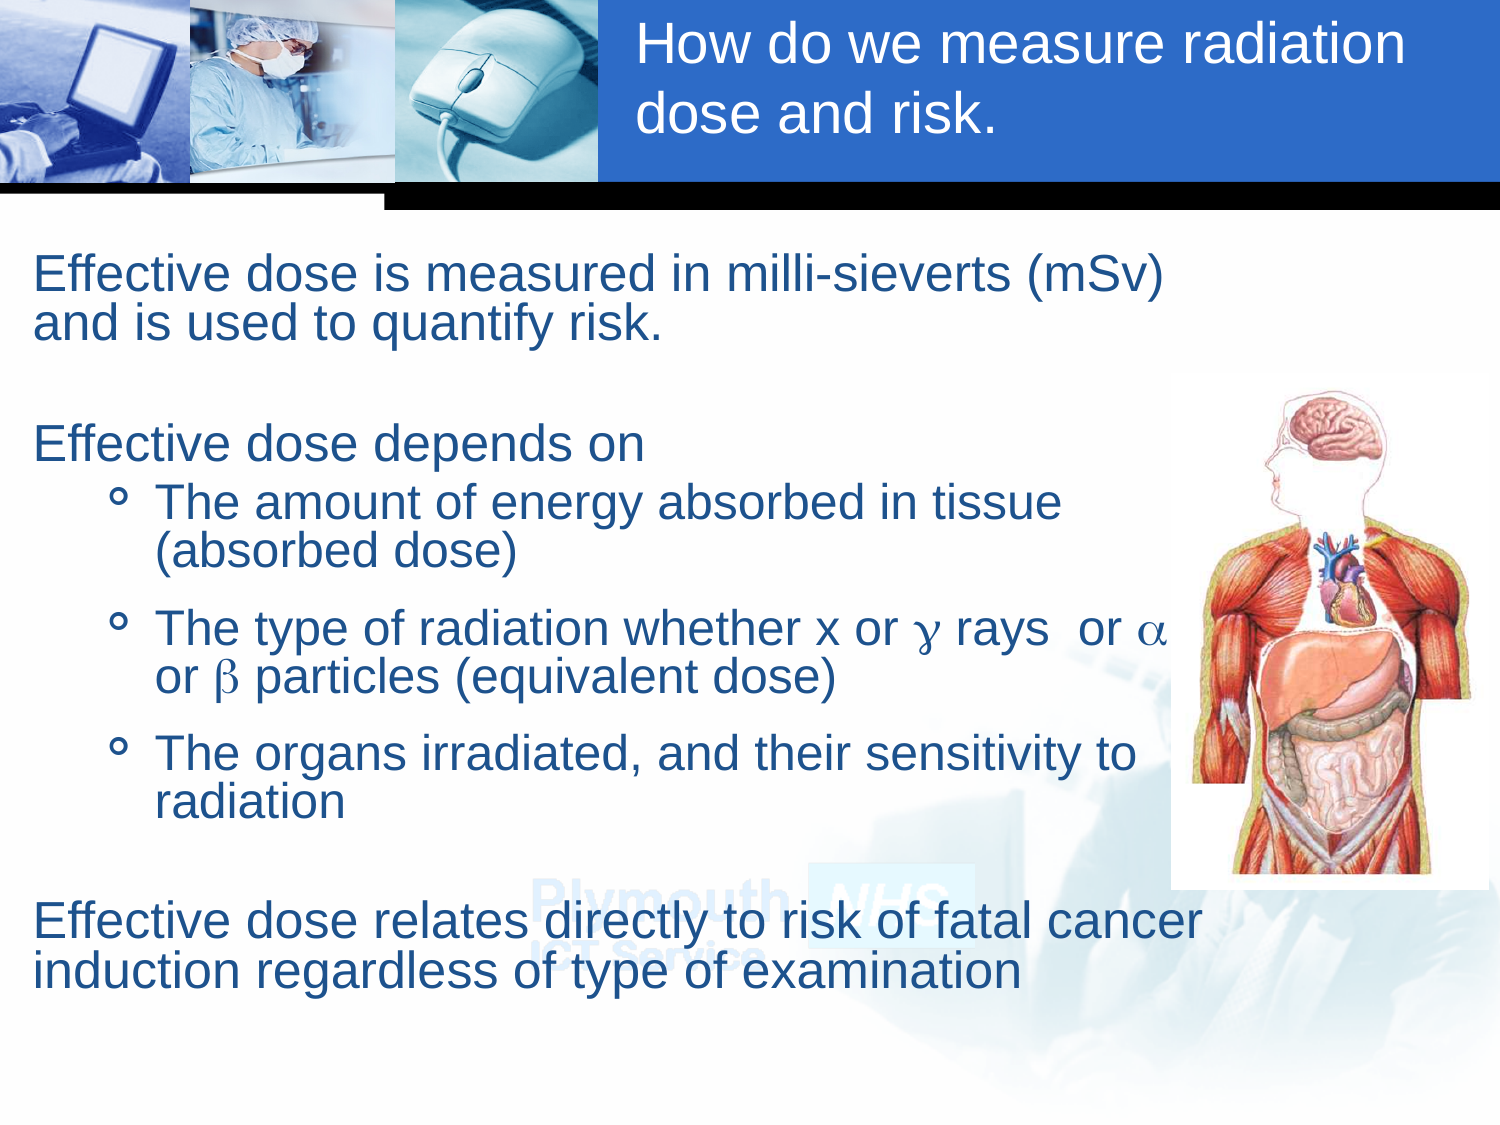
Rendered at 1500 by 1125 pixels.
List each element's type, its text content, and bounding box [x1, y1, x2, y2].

list Effective dose is measured in milli-sieverts (mSv) and is used to quantify risk. Effective dose depends on The amount of energy absorbed in tissue (absorbed dose) The type of radiation whether x or  rays or  or  particles (equivalent dose) The organs irradiated, and their sensitivity to radiation Effective dose relates directly to risk of fatal cancer induction regardless of type of examination [17, 243, 1223, 1083]
title How do we measure radiation dose and risk. [620, 37, 1471, 114]
picture [0, 194, 1500, 1125]
picture [0, 0, 598, 183]
